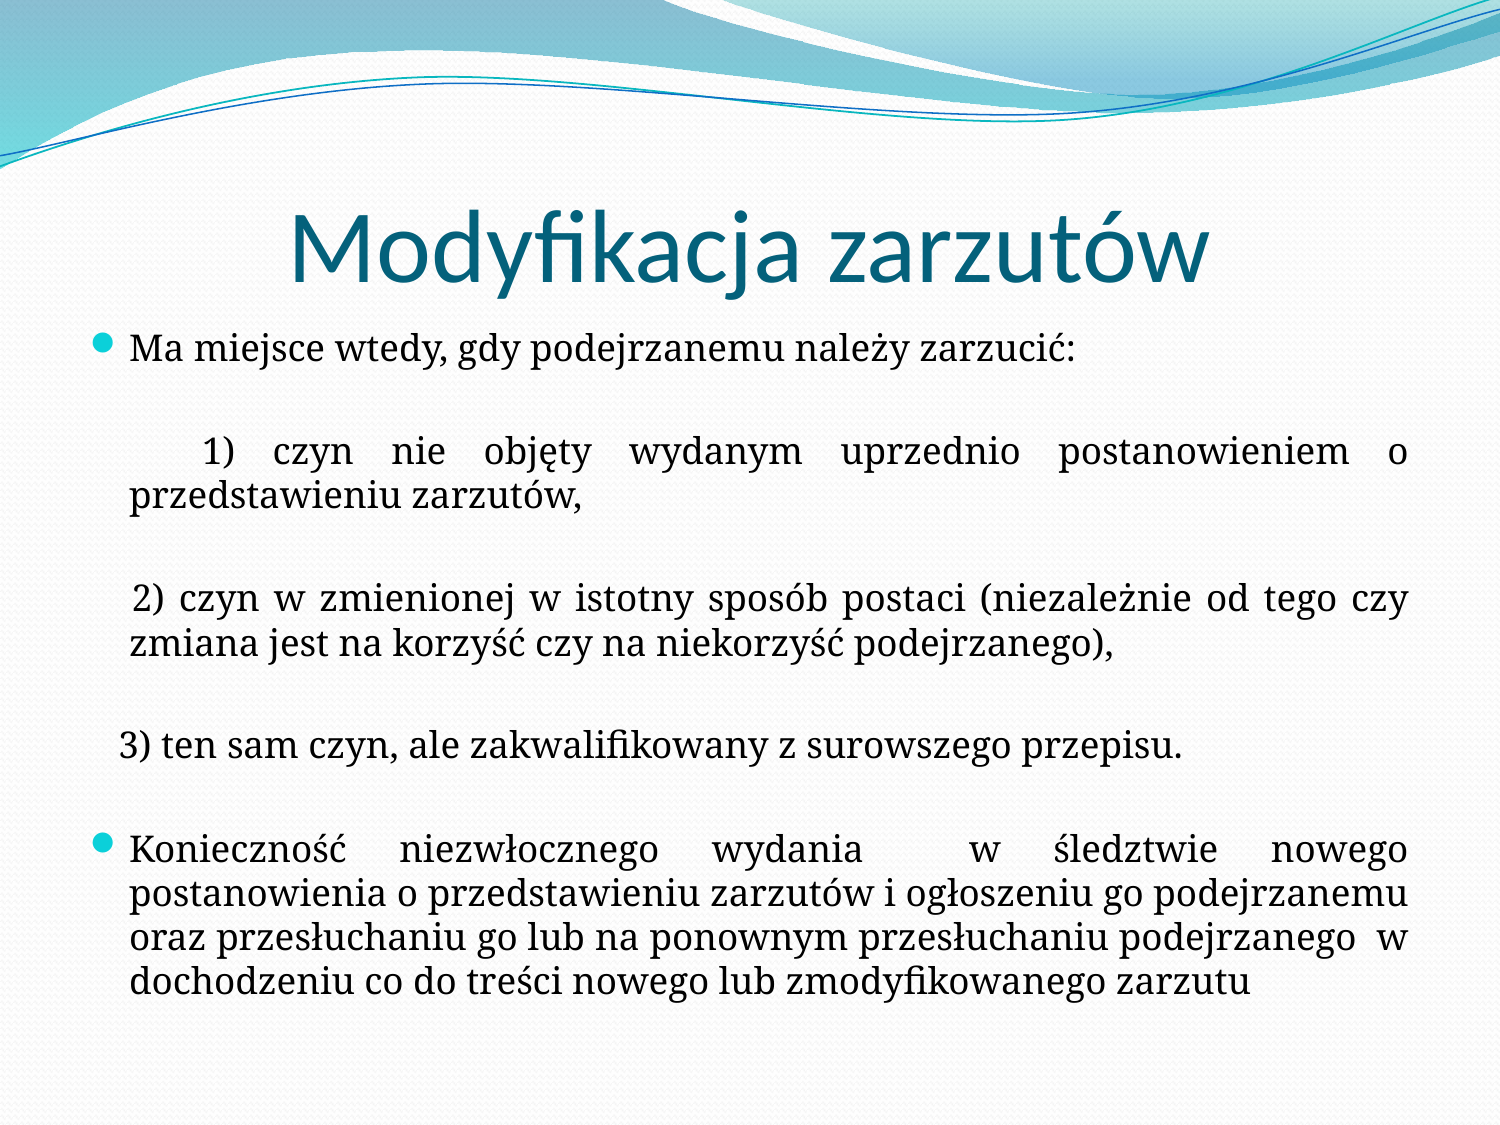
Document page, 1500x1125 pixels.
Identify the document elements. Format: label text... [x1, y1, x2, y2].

list Ma miejsce wtedy, gdy podejrzanemu należy zarzucić: 1) czyn nie objęty wydanym uprzednio postanowieniem o przedstawieniu zarzutów, 2) czyn w zmienionej w istotny sposób postaci (niezależnie od tego czy zmiana jest na korzyść czy na niekorzyść podejrzanego), 3) ten sam czyn, ale zakwalifikowany z surowszego przepisu. Konieczność niezwłocznego wydania w śledztwie nowego postanowienia o przedstawieniu zarzutów i ogłoszeniu go podejrzanemu oraz przesłuchaniu go lub na ponownym przesłuchaniu podejrzanego w dochodzeniu co do treści nowego lub zmodyfikowanego zarzutu [75, 317, 1425, 1038]
title Modyfikacja zarzutów [75, 115, 1425, 303]
